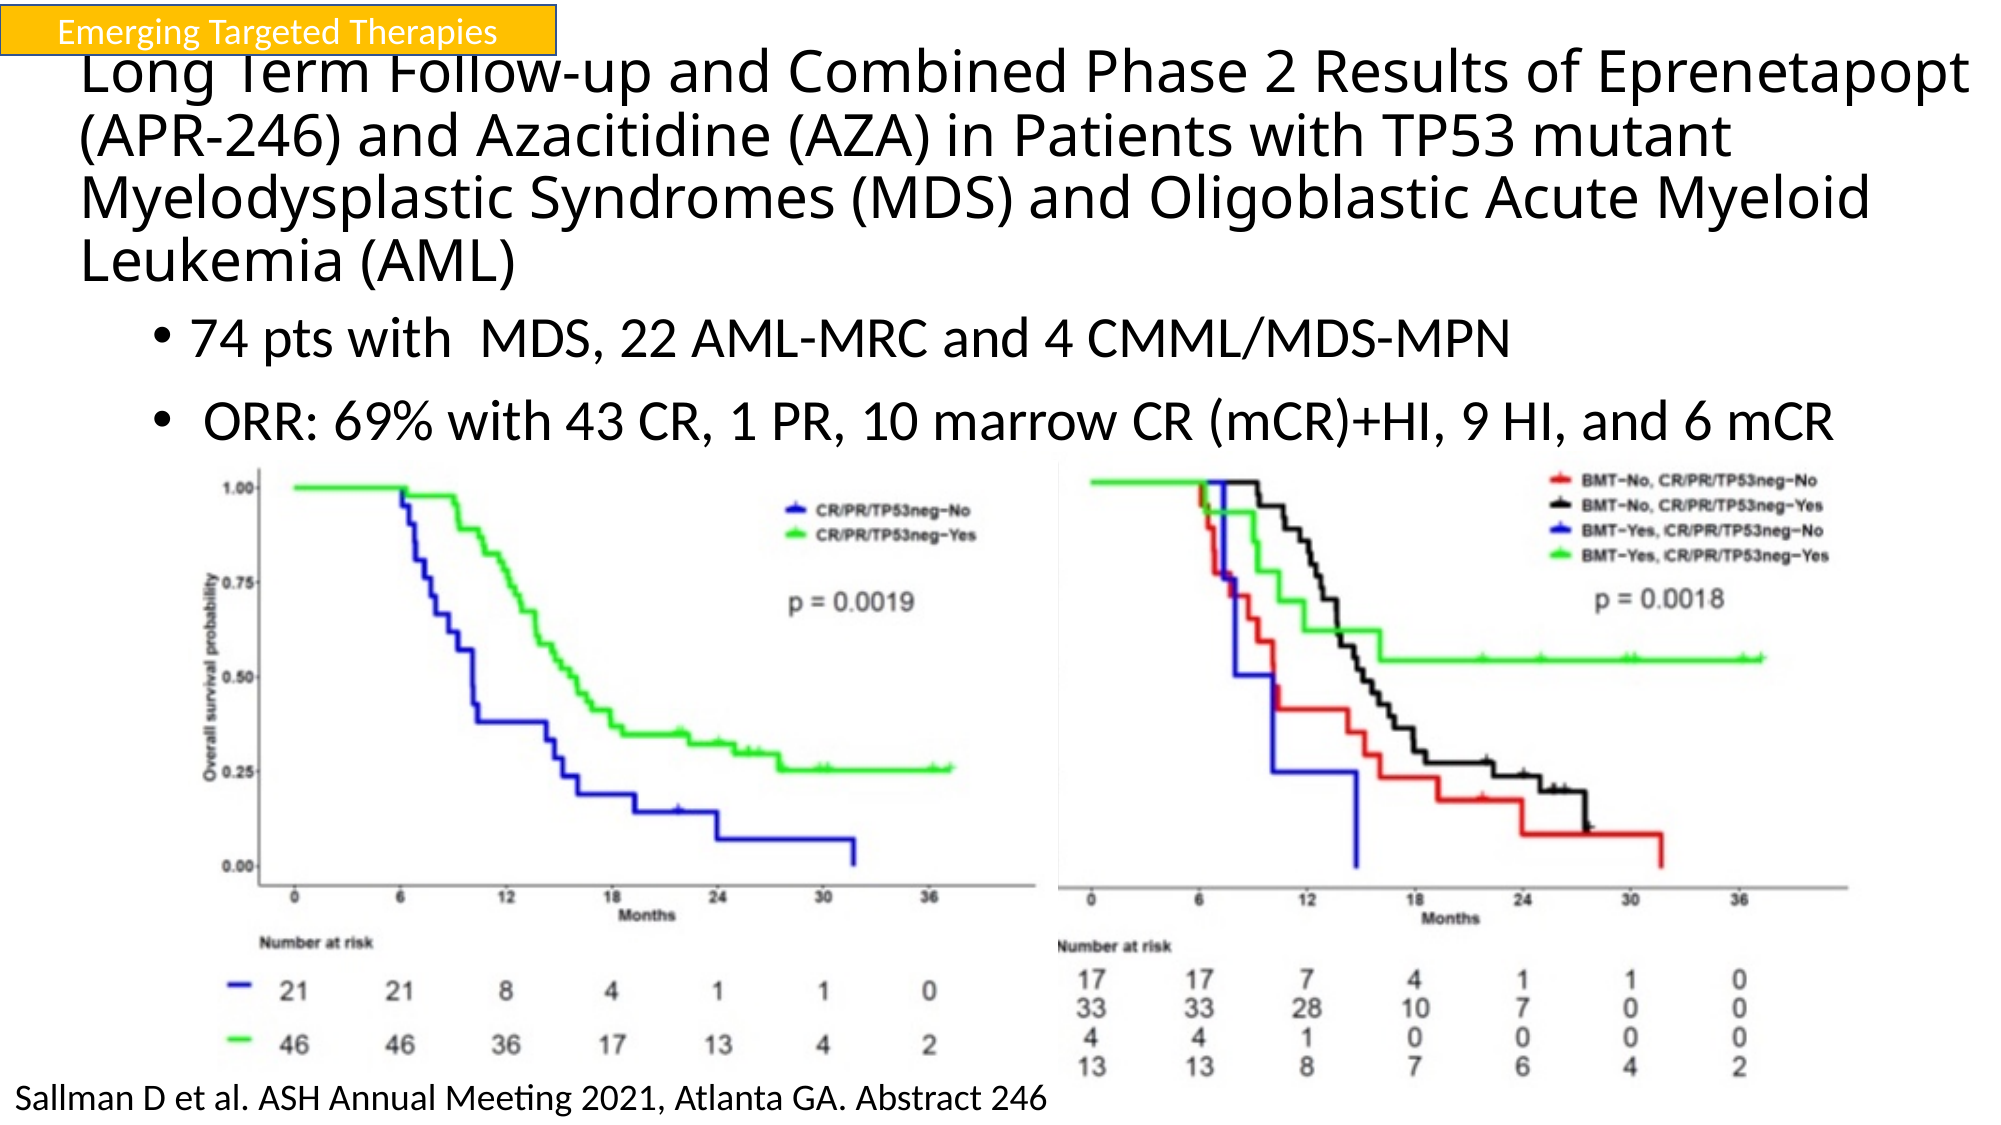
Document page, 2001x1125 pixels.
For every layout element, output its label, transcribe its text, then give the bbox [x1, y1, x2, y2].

title Long Term Follow-up and Combined Phase 2 Results of Eprenetapopt (APR-246) and Azacitidine (AZA) in Patients with TP53 mutant Myelodysplastic Syndromes (MDS) and Oligoblastic Acute Myeloid Leukemia (AML) [64, 59, 2000, 278]
list 74 pts with MDS, 22 AML-MRC and 4 CMML/MDS-MPN ORR: 69% with 43 CR, 1 PR, 10 marrow CR (mCR)+HI, 9 HI, and 6 mCR [137, 299, 1944, 1066]
text_box Emerging Targeted Therapies [0, 4, 557, 56]
text_box Sallman D et al. ASH Annual Meeting 2021, Atlanta GA. Abstract 246 [0, 1065, 1123, 1125]
picture [188, 451, 1863, 1088]
